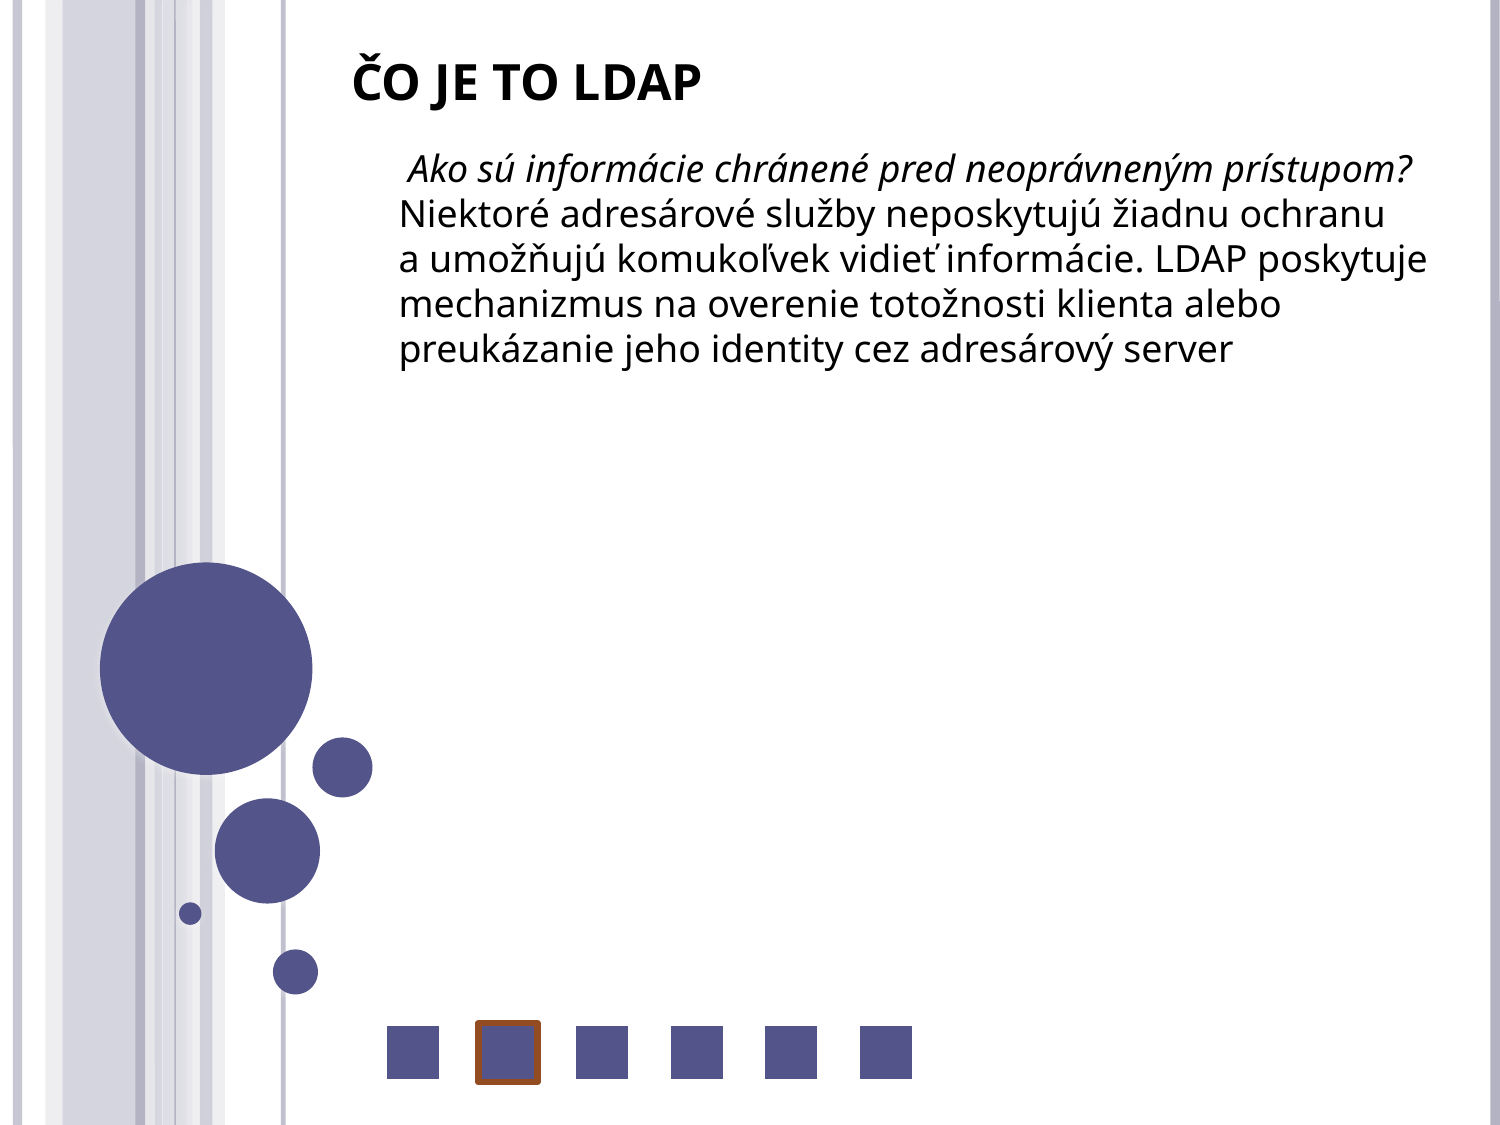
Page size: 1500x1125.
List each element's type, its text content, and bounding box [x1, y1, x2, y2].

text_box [383, 1022, 916, 1083]
text_box Čo je to LDAP [336, 43, 1140, 118]
text_box Ako sú informácie chránené pred neoprávneným prístupom? Niektoré adresárové služby neposkytujú žiadnu ochranu a umožňujú komukoľvek vidieť informácie. LDAP poskytuje mechanizmus na overenie totožnosti klienta alebo preukázanie jeho identity cez adresárový server [383, 137, 1471, 872]
